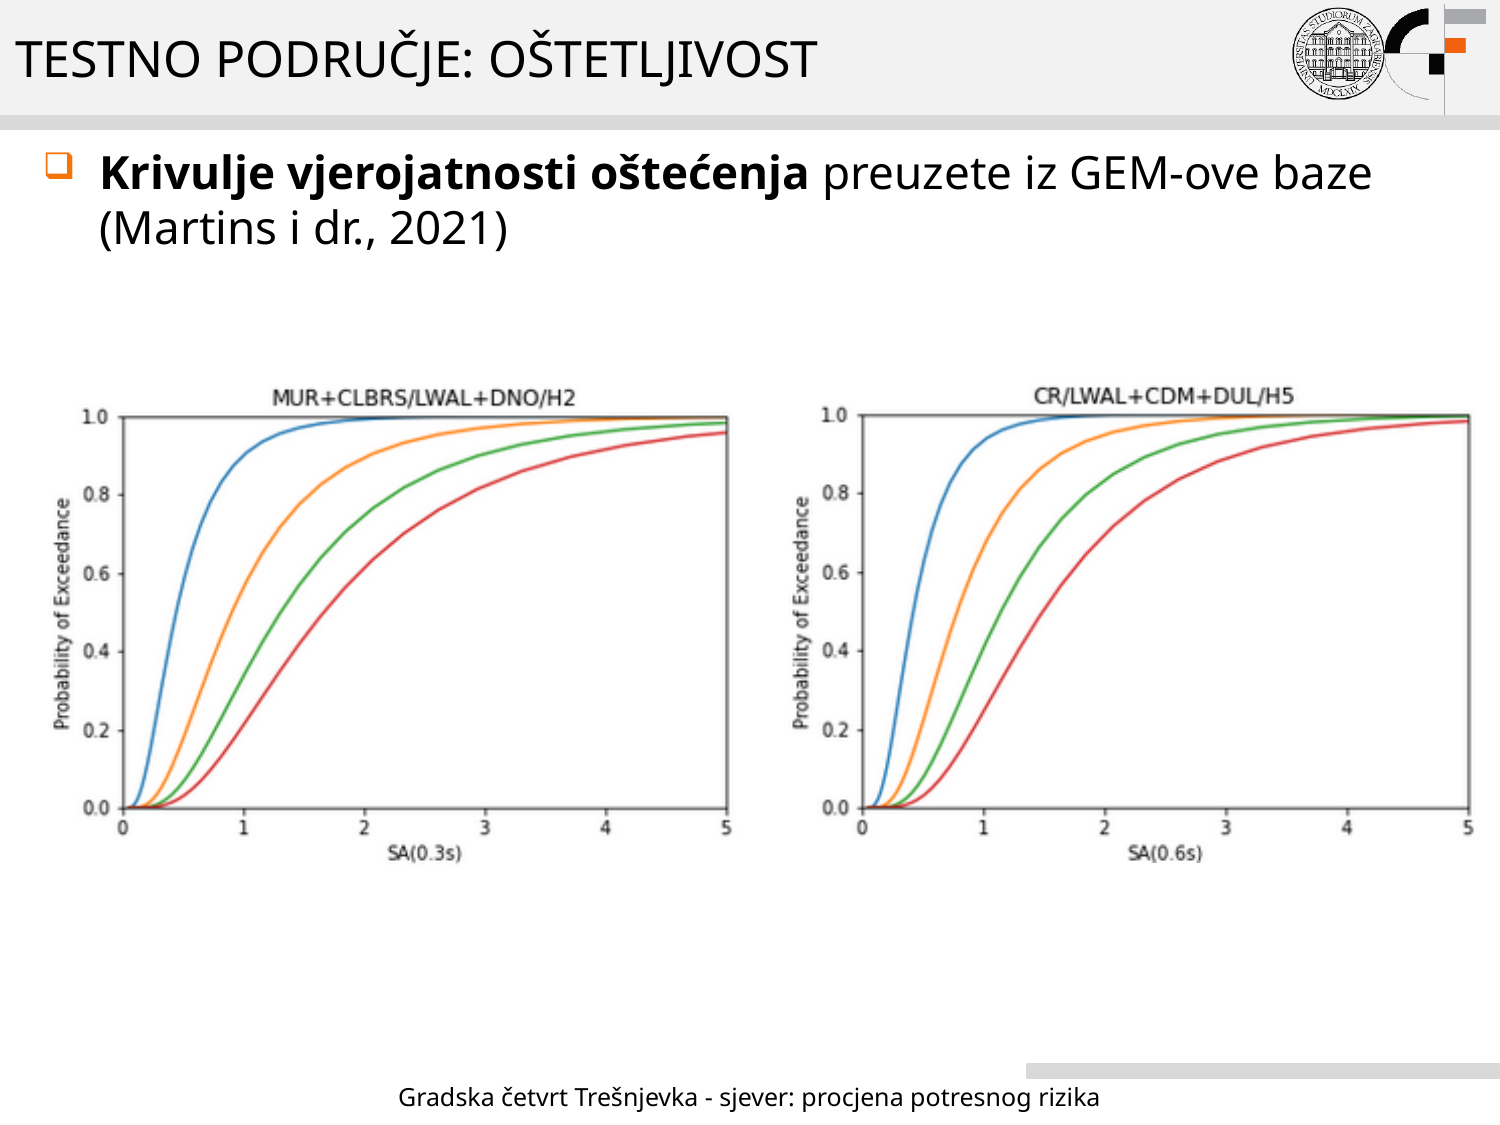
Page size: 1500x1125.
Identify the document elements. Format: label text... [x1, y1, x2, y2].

title TESTNO PODRUČJE: oštetljivost [0, 0, 1500, 116]
list Krivulje vjerojatnosti oštećenja preuzete iz GEM-ove baze (Martins i dr., 2021) [27, 135, 1500, 445]
picture [776, 374, 1500, 863]
picture [37, 374, 766, 876]
footer Gradska četvrt Trešnjevka - sjever: procjena potresnog rizika [0, 1074, 1500, 1125]
